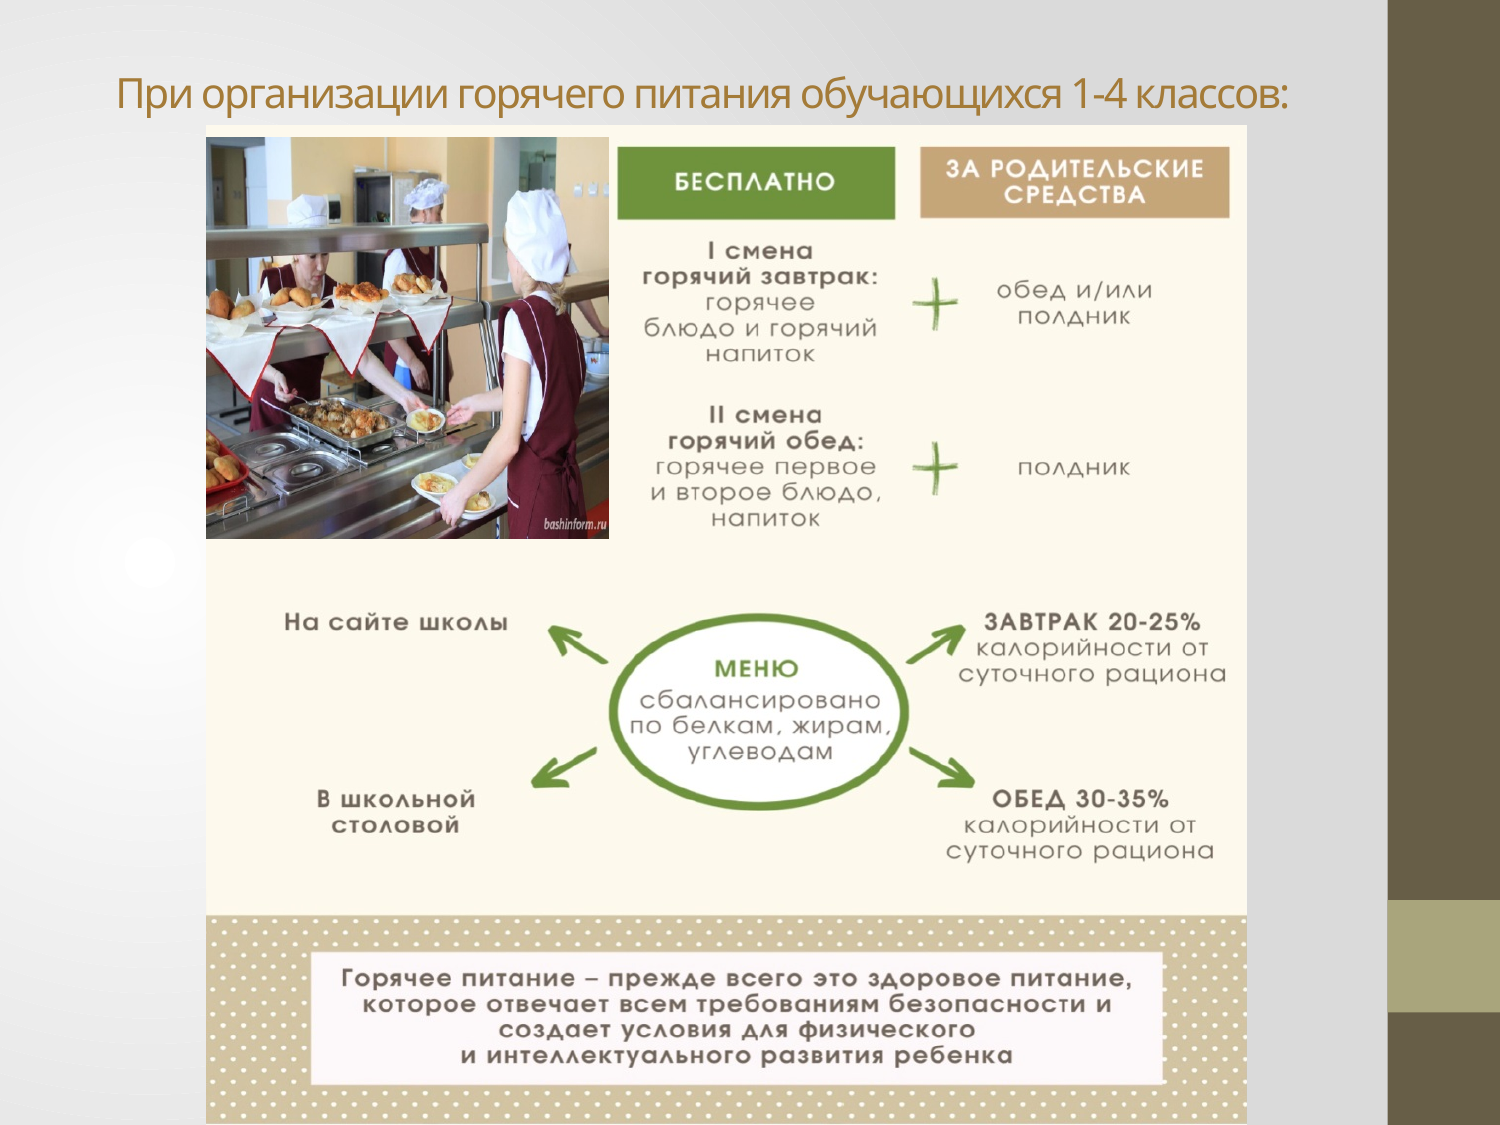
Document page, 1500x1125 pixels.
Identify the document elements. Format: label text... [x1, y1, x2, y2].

picture [206, 136, 609, 540]
title При организации горячего питания обучающихся 1-4 классов: [100, 30, 1341, 153]
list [206, 124, 1247, 1125]
